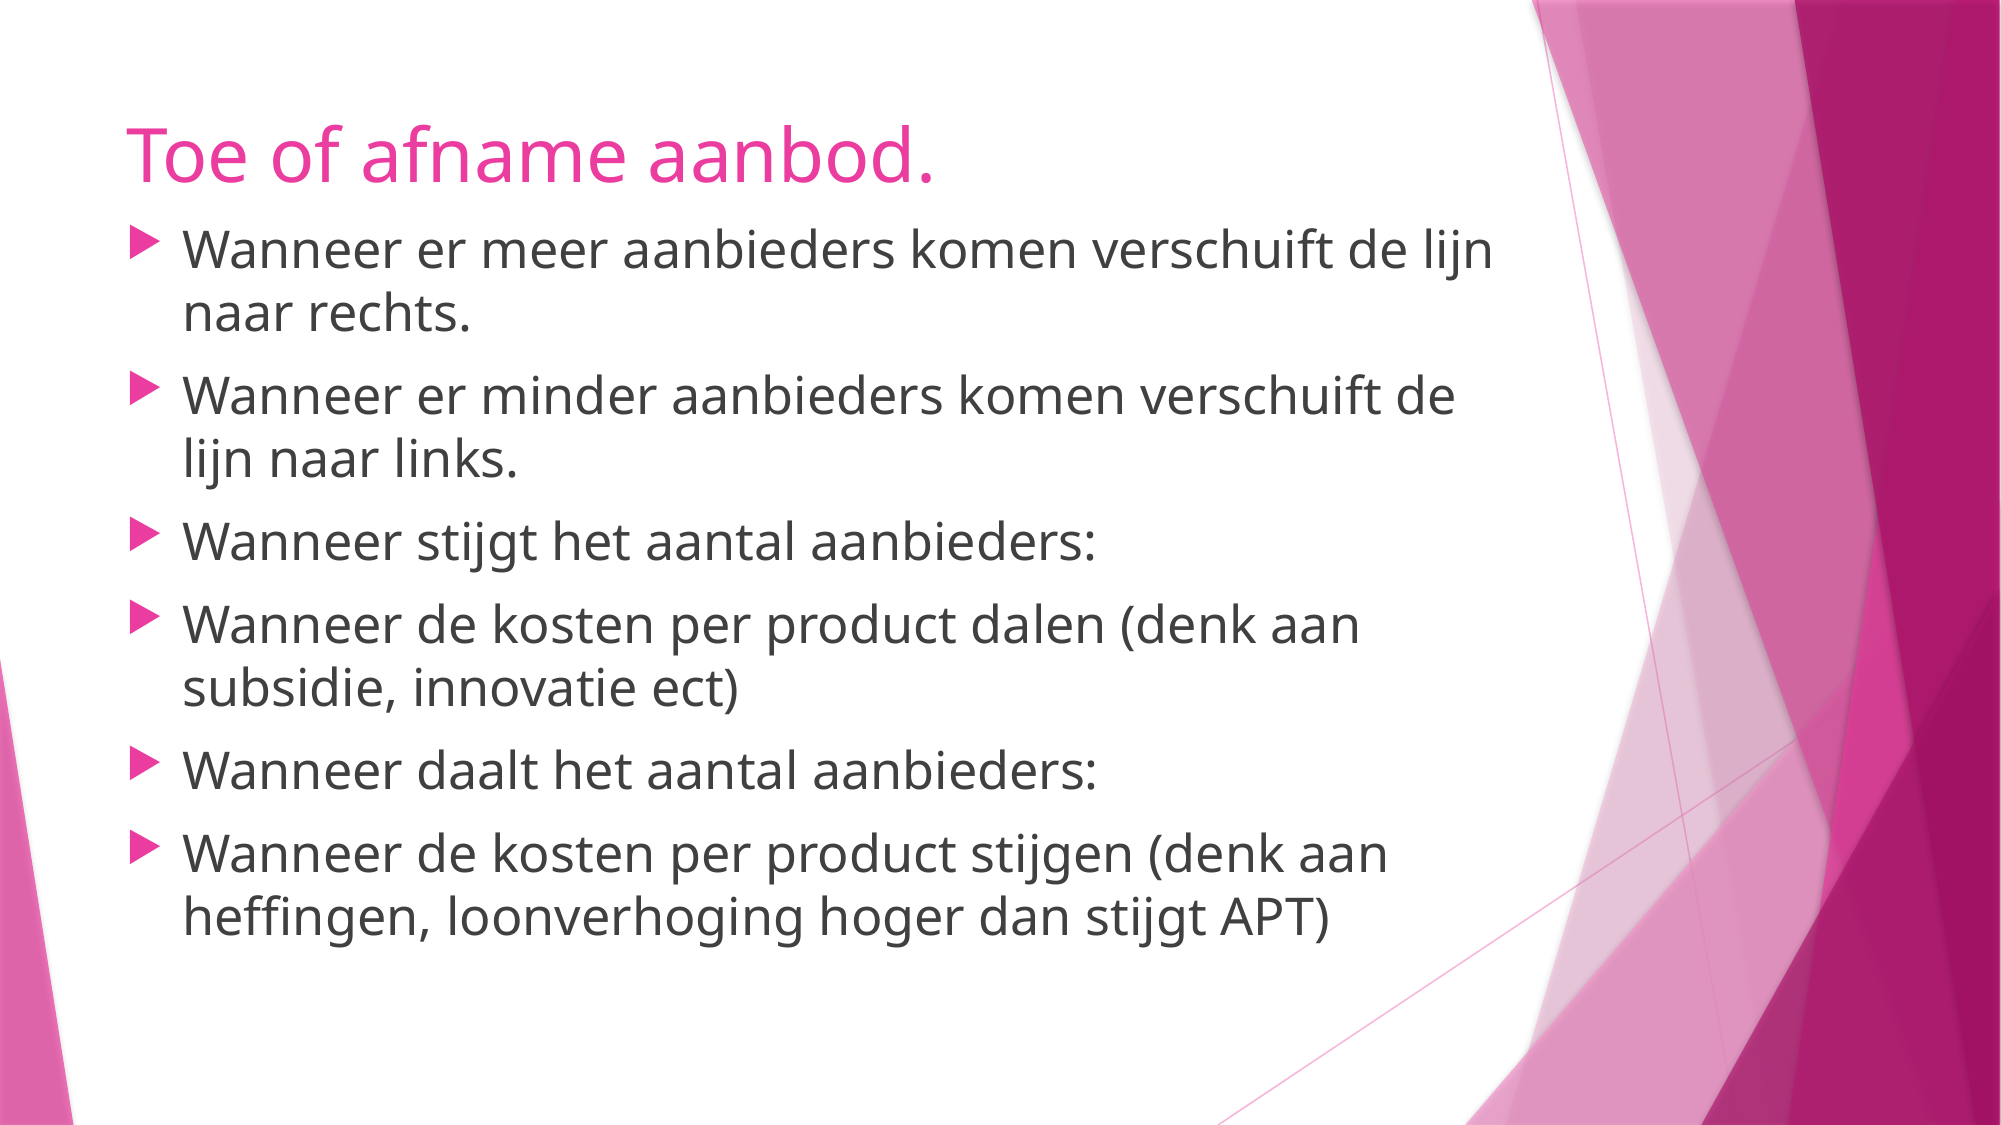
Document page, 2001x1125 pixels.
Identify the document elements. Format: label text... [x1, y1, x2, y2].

list Wanneer er meer aanbieders komen verschuift de lijn naar rechts. Wanneer er minder aanbieders komen verschuift de lijn naar links. Wanneer stijgt het aantal aanbieders: Wanneer de kosten per product dalen (denk aan subsidie, innovatie ect) Wanneer daalt het aantal aanbieders: Wanneer de kosten per product stijgen (denk aan heffingen, loonverhoging hoger dan stijgt APT) [111, 209, 1522, 992]
title Toe of afname aanbod. [111, 99, 1522, 209]
